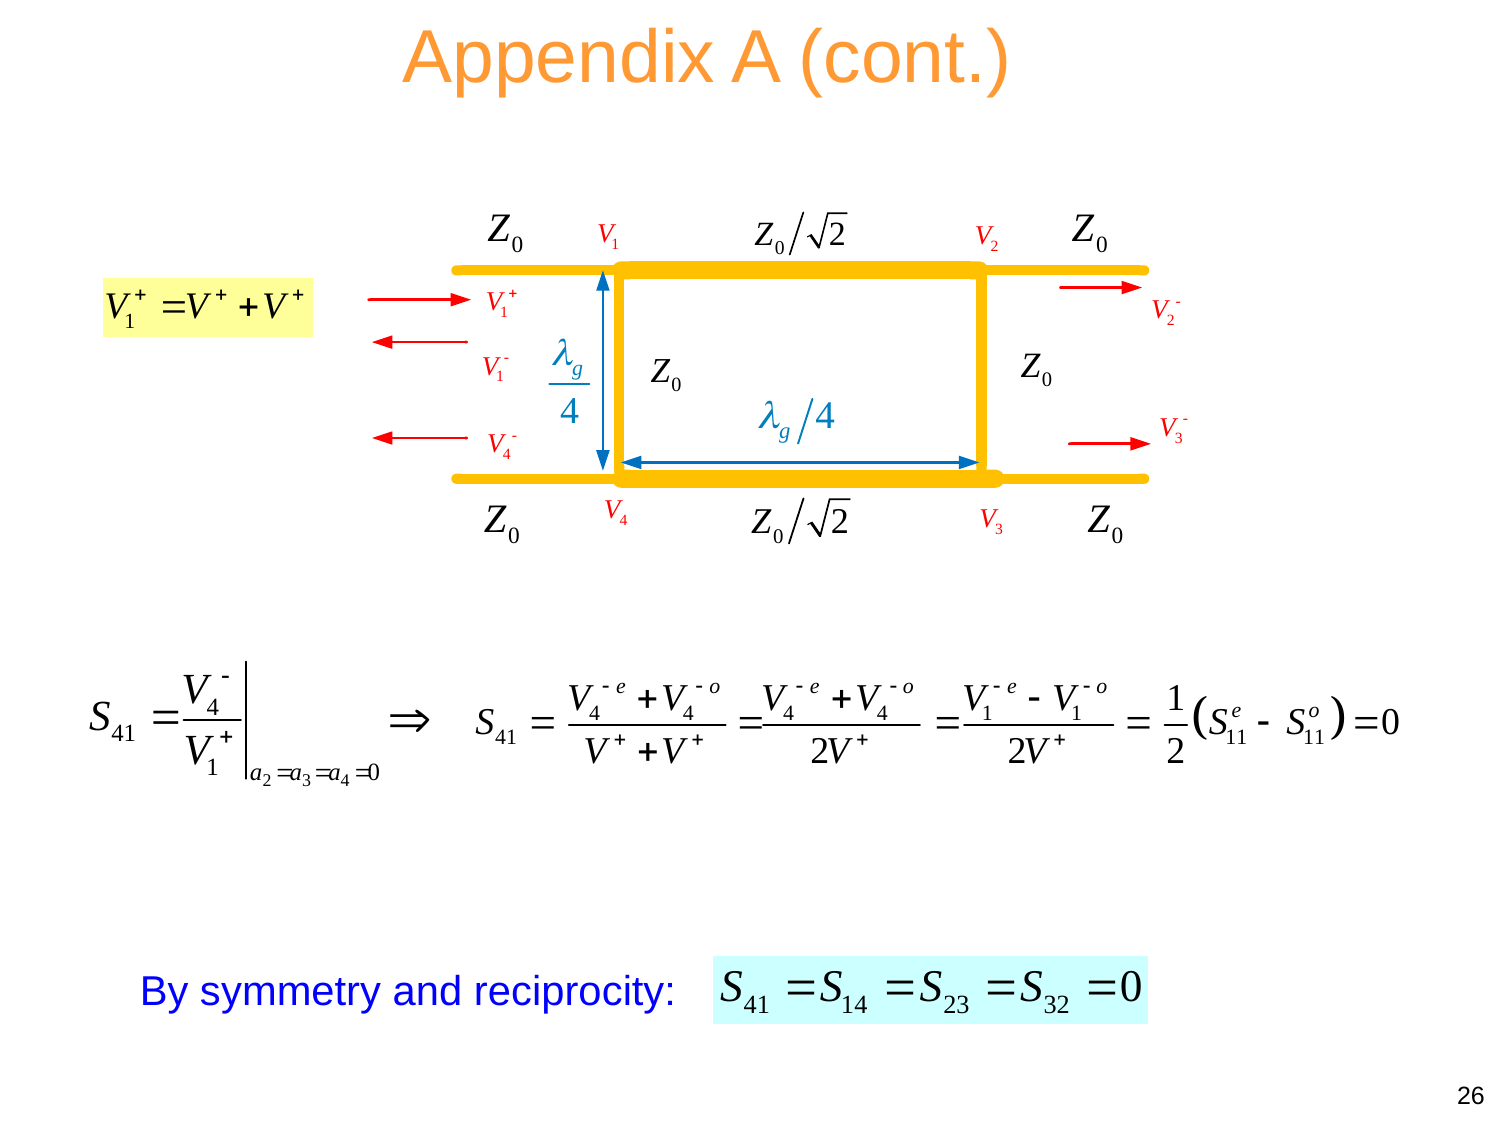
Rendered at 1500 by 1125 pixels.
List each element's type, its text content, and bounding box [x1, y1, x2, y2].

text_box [81, 651, 387, 796]
slide_number 26 [1149, 1065, 1500, 1125]
text_box By symmetry and reciprocity: [125, 956, 692, 1022]
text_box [712, 956, 1149, 1025]
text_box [102, 277, 313, 338]
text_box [468, 667, 1407, 773]
picture [336, 183, 1226, 572]
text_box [379, 694, 451, 752]
text_box Appendix A (cont.) [387, 0, 1027, 105]
